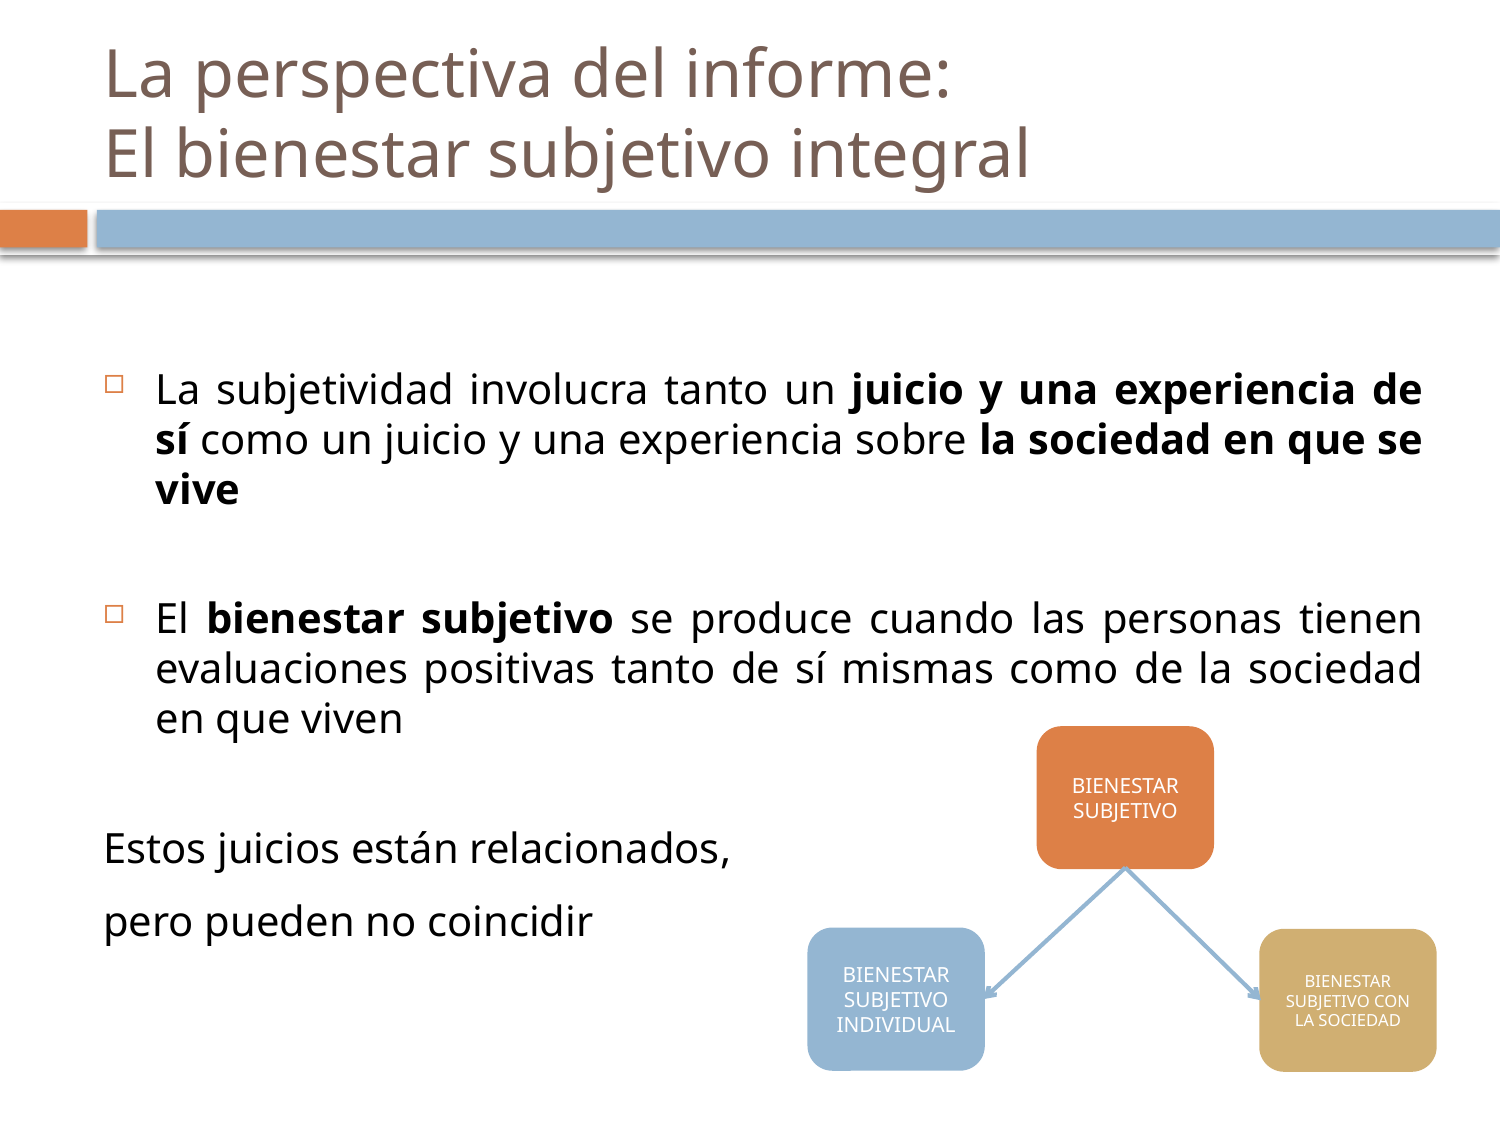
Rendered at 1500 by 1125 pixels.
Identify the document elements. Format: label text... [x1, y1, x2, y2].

title La perspectiva del informe: El bienestar subjetivo integral [88, 6, 1424, 216]
text_box La subjetividad involucra tanto un juicio y una experiencia de sí como un juicio y una experiencia sobre la sociedad en que se vive El bienestar subjetivo se produce cuando las personas tienen evaluaciones positivas tanto de sí mismas como de la sociedad en que viven Estos juicios están relacionados, pero pueden no coincidir [88, 290, 1439, 681]
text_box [808, 727, 1436, 1071]
